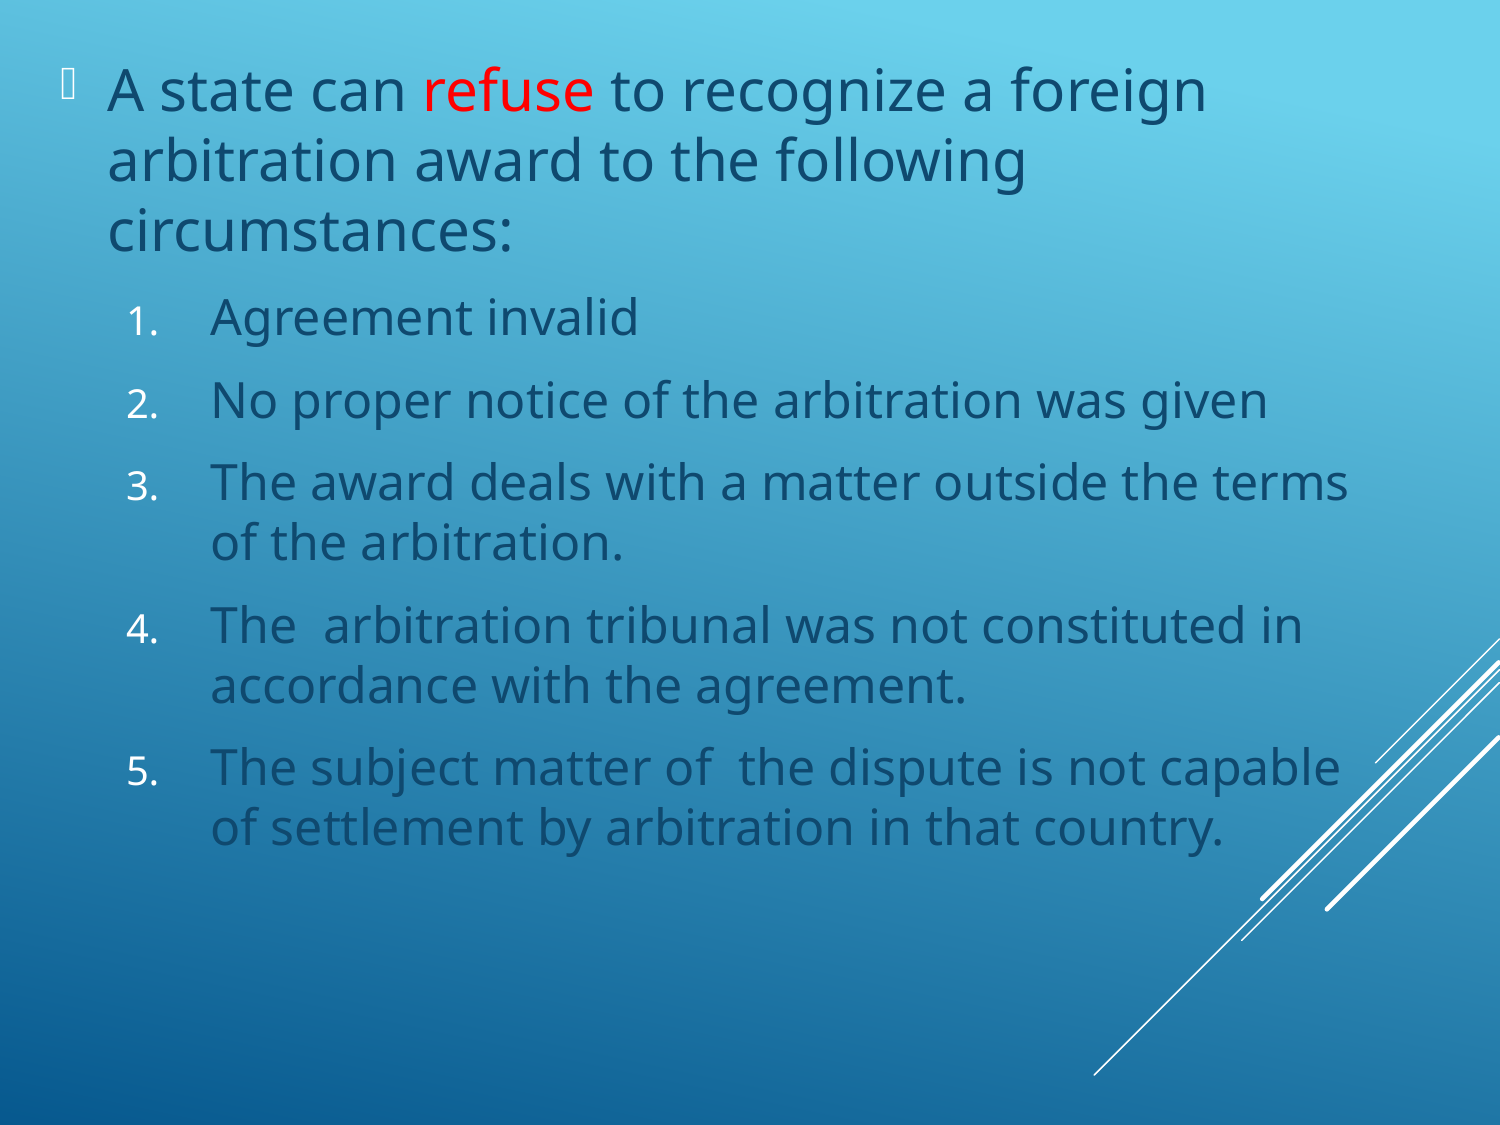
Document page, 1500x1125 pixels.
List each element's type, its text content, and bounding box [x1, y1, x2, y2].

list A state can refuse to recognize a foreign arbitration award to the following circumstances: Agreement invalid No proper notice of the arbitration was given The award deals with a matter outside the terms of the arbitration. The arbitration tribunal was not constituted in accordance with the agreement. The subject matter of the dispute is not capable of settlement by arbitration in that country. [0, 0, 1403, 938]
